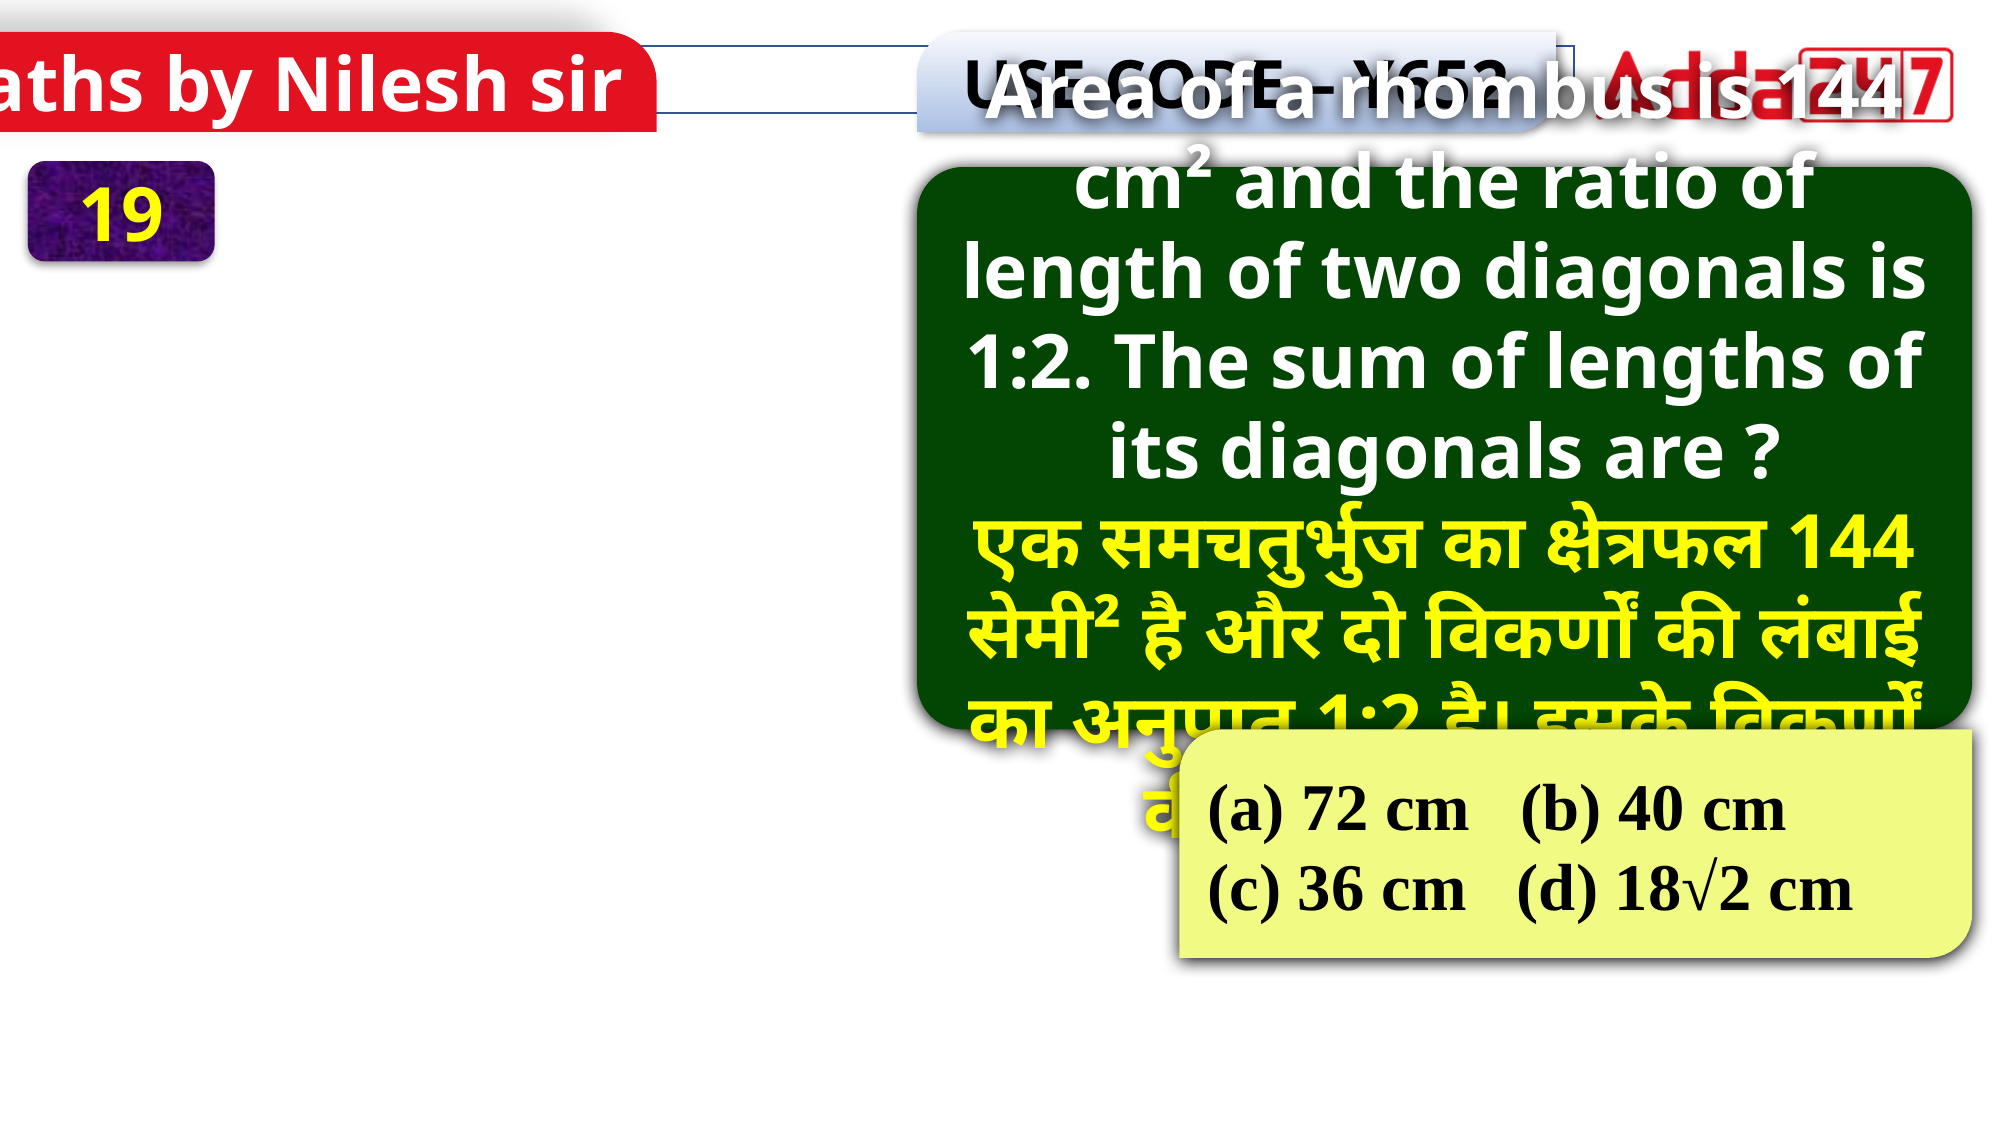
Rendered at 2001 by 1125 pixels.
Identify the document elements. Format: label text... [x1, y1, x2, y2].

text_box [1563, 45, 1575, 114]
text_box (a) 72 cm (b) 40 cm (c) 36 cm (d) 18√2 cm [1178, 728, 1974, 959]
text_box Area of a rhombus is 144 cm² and the ratio of length of two diagonals is 1:2. The sum of lengths of its diagonals are ? एक समचतुर्भुज का क्षेत्रफल 144 सेमी² है और दो विकर्णों की लंबाई का अनुपात 1:2 है। इसके विकर्णों की लंबाई का योग है? [916, 165, 1974, 731]
text_box [643, 45, 927, 114]
text_box 19 [26, 160, 216, 263]
text_box USE CODE – Y652 [916, 30, 1558, 134]
text_box Maths by Nilesh sir [0, 30, 658, 134]
picture [1588, 20, 1993, 144]
